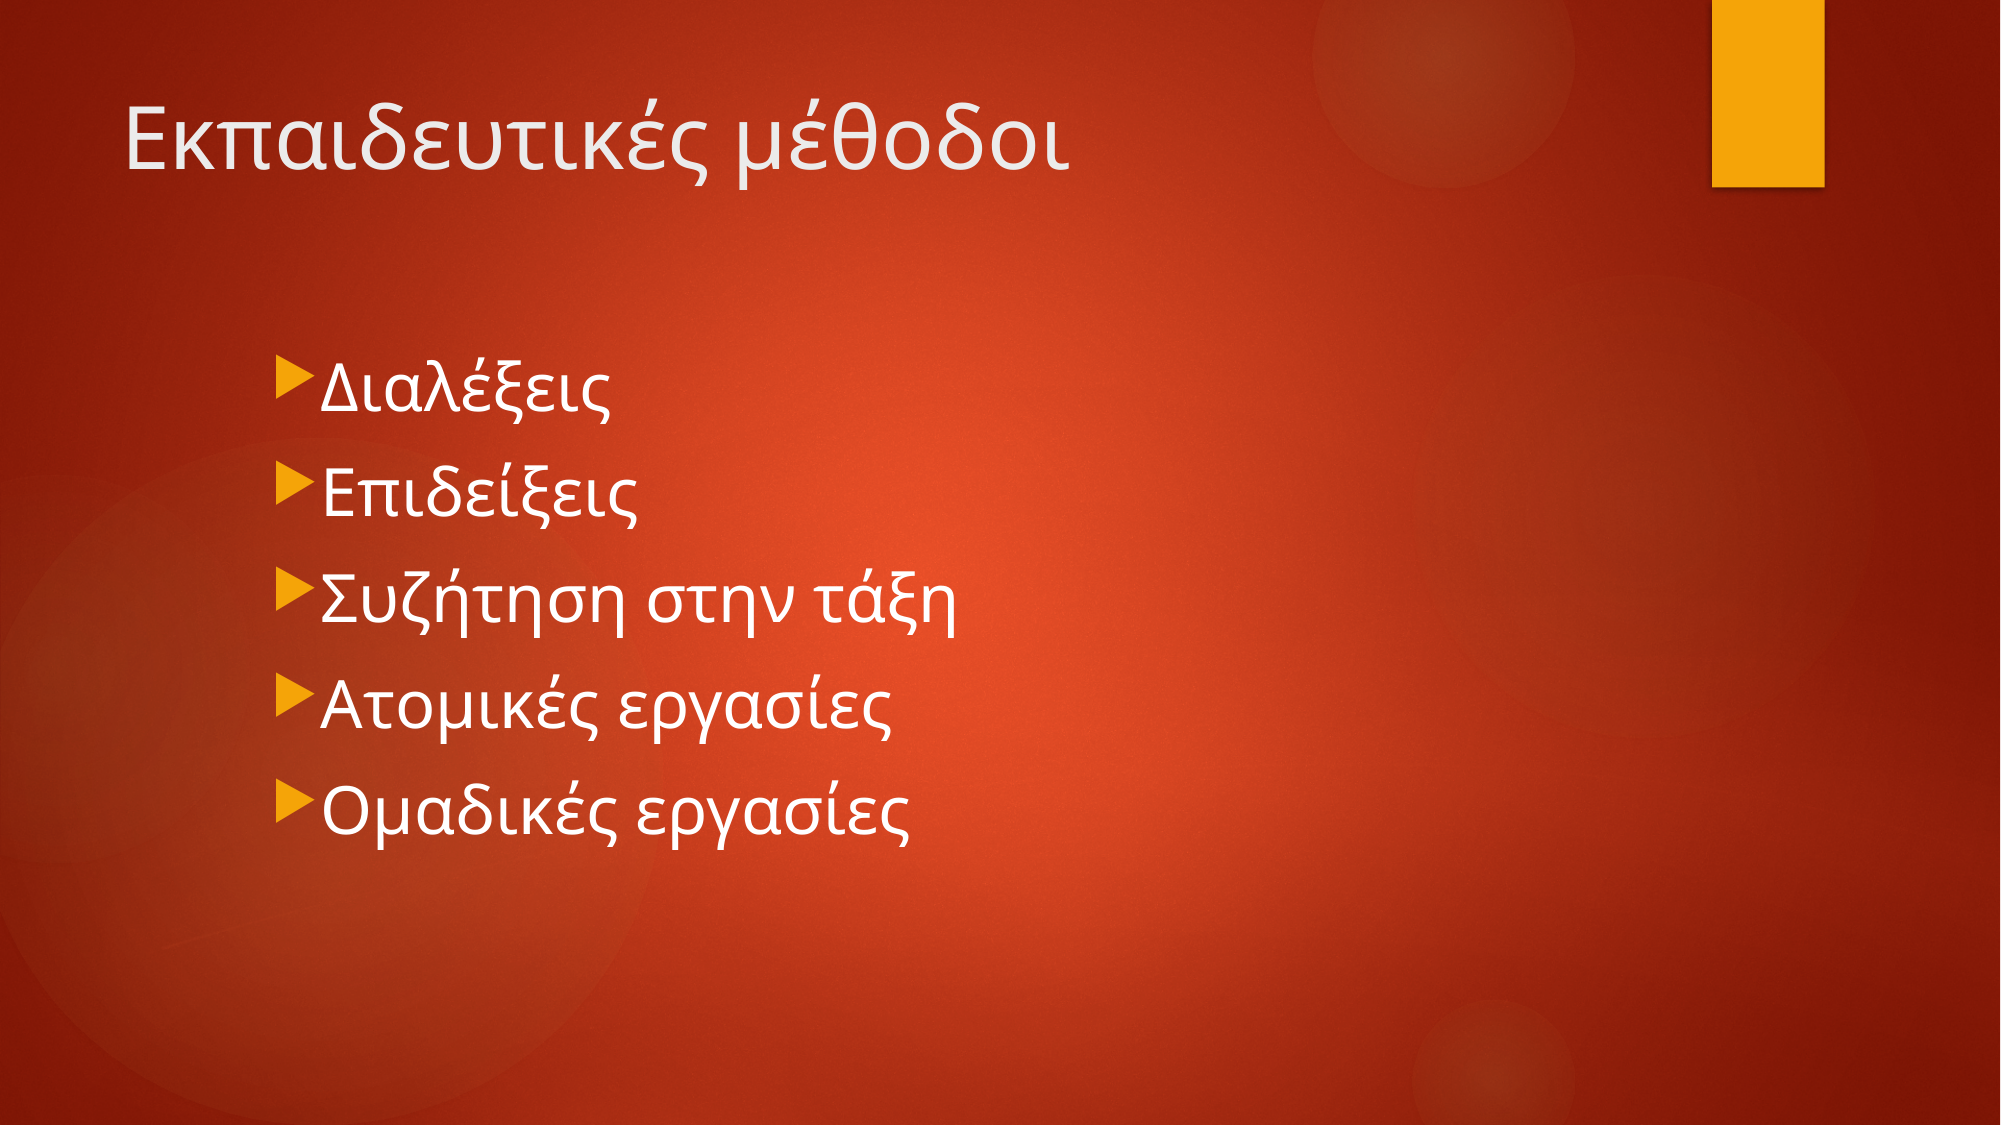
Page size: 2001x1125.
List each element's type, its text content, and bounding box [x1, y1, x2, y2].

list Διαλέξεις Επιδείξεις Συζήτηση στην τάξη Ατομικές εργασίες Ομαδικές εργασίες [181, 336, 1649, 1025]
title Εκπαιδευτικές μέθοδοι [106, 74, 1649, 304]
